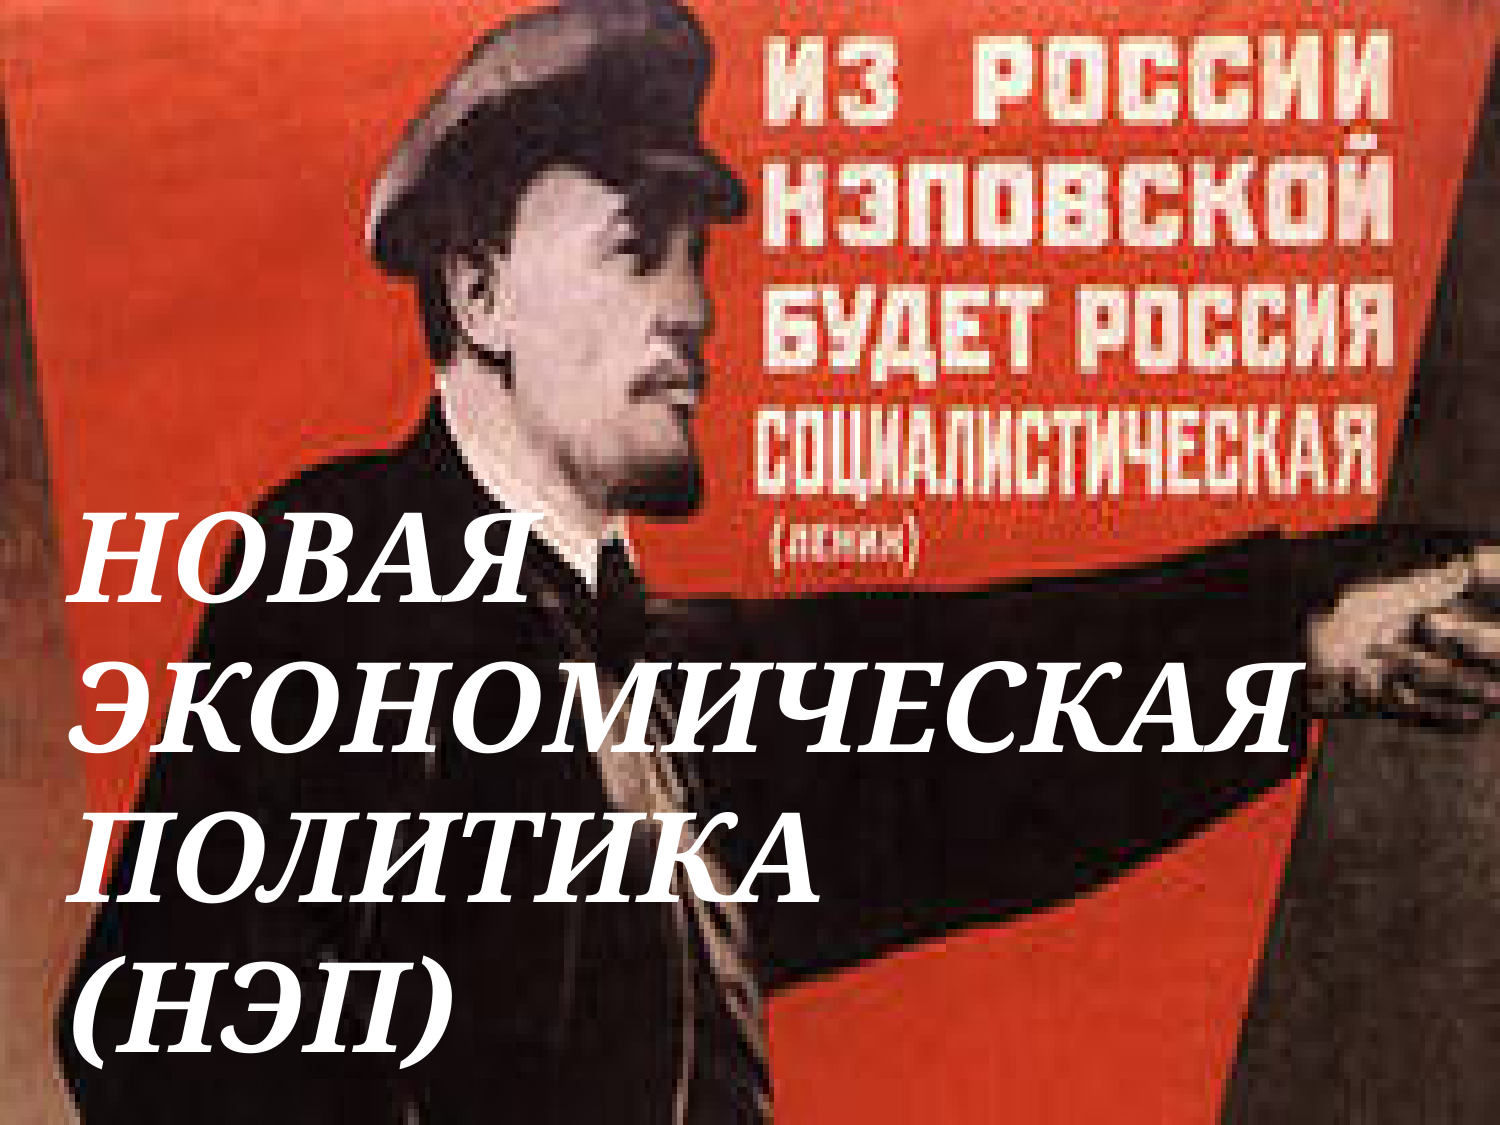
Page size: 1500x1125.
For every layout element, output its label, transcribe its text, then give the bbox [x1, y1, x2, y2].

picture [0, 0, 1500, 1125]
title НОВАЯ ЭКОНОМИЧЕСКАЯ ПОЛИТИКА (НЭП) [53, 503, 1436, 1052]
